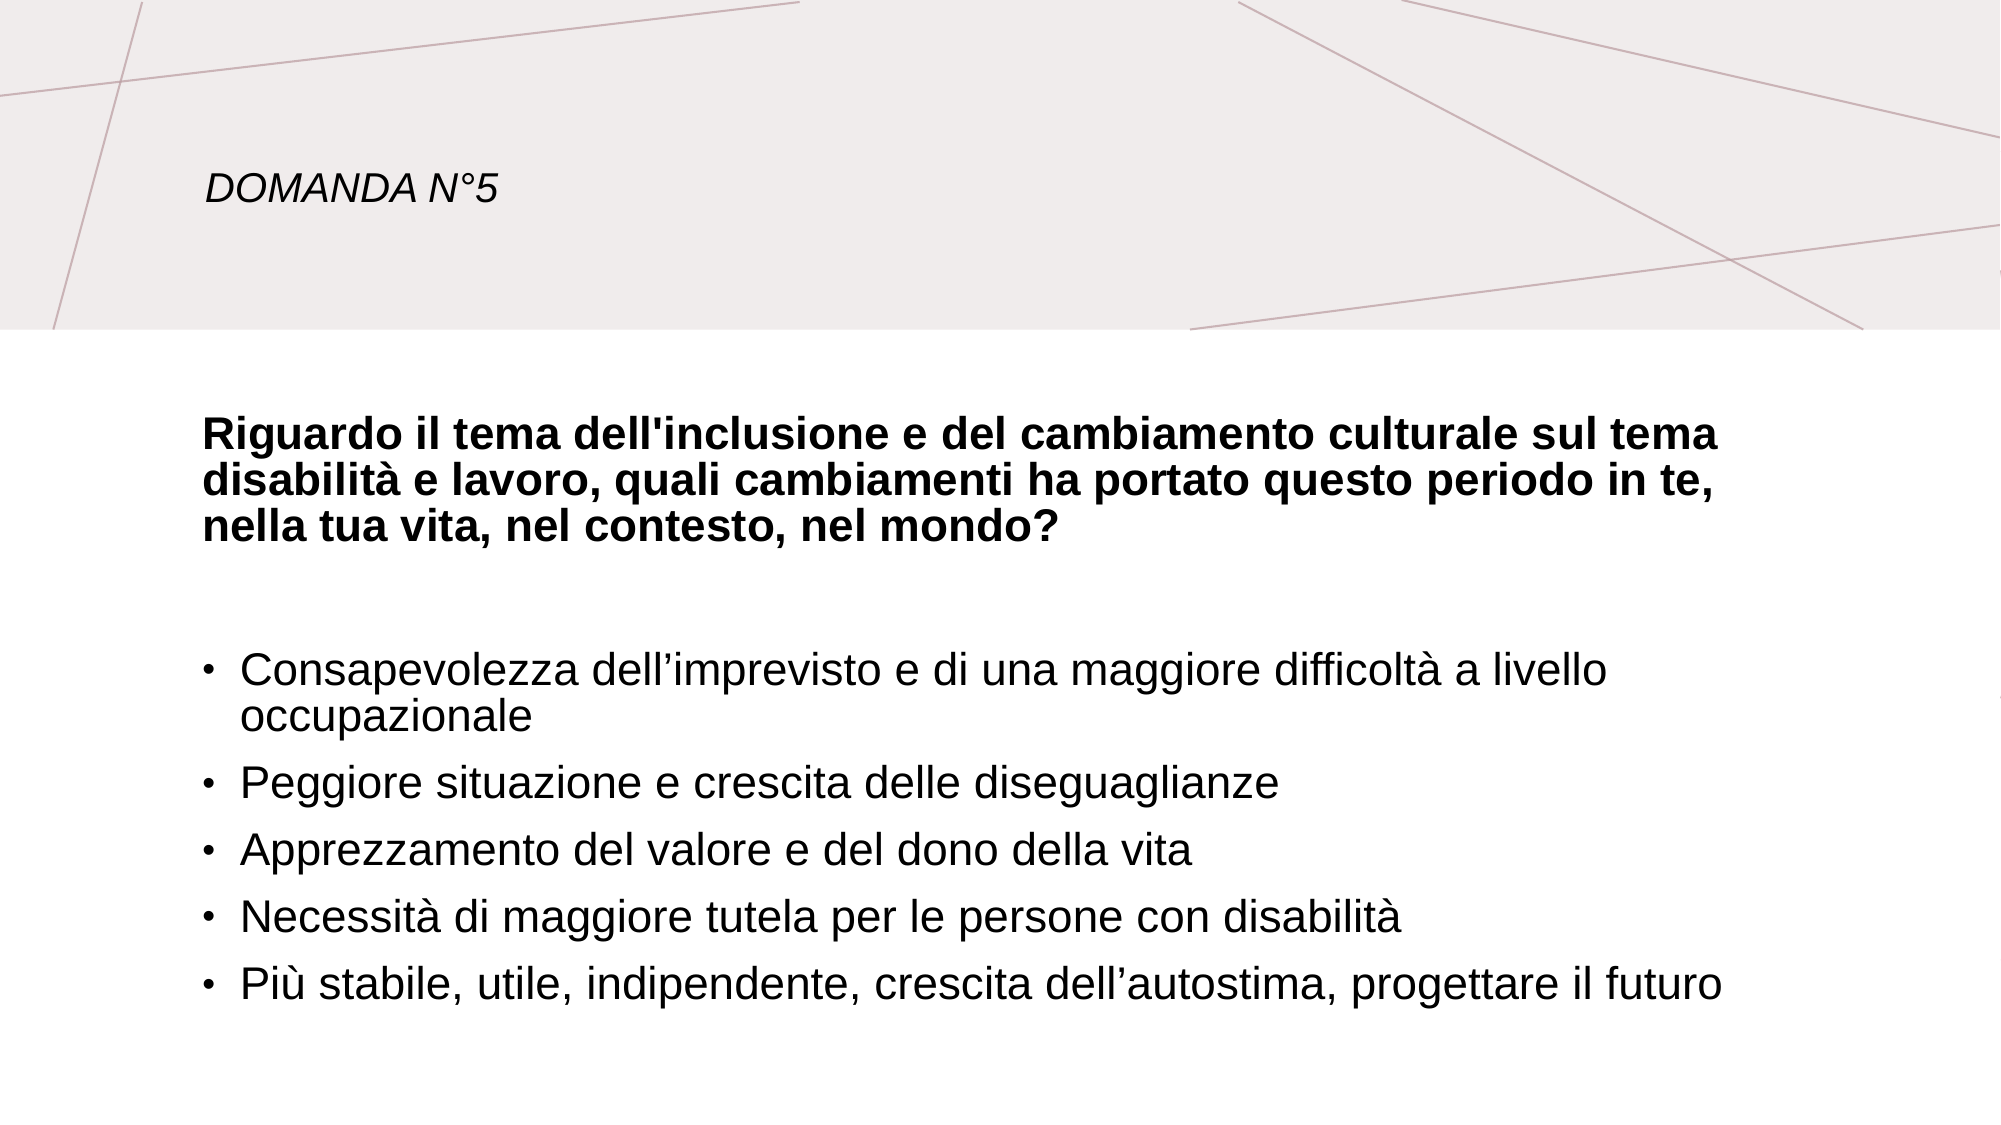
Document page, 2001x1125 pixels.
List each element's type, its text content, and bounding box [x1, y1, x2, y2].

text_box [0, 0, 2000, 332]
text_box [1189, 224, 2000, 331]
text_box [1730, 261, 1864, 331]
text_box [0, 332, 2000, 1125]
text_box [52, 1, 143, 330]
text_box [0, 81, 119, 97]
text_box Domanda n°5 [189, 95, 1395, 285]
text_box Riguardo il tema dell'inclusione e del cambiamento culturale sul tema disabilità e lavoro, quali cambiamenti ha portato questo periodo in te, nella tua vita, nel contesto, nel mondo? Consapevolezza dell’imprevisto e di una maggiore difficoltà a livello occupazionale Peggiore situazione e crescita delle diseguaglianze Apprezzamento del valore e del dono della vita Necessità di maggiore tutela per le persone con disabilità Più stabile, utile, indipendente, crescita dell’autostima, progettare il futuro [187, 405, 1813, 1038]
text_box [1401, 0, 2000, 139]
text_box [1237, 1, 1730, 259]
text_box [122, 1, 800, 83]
